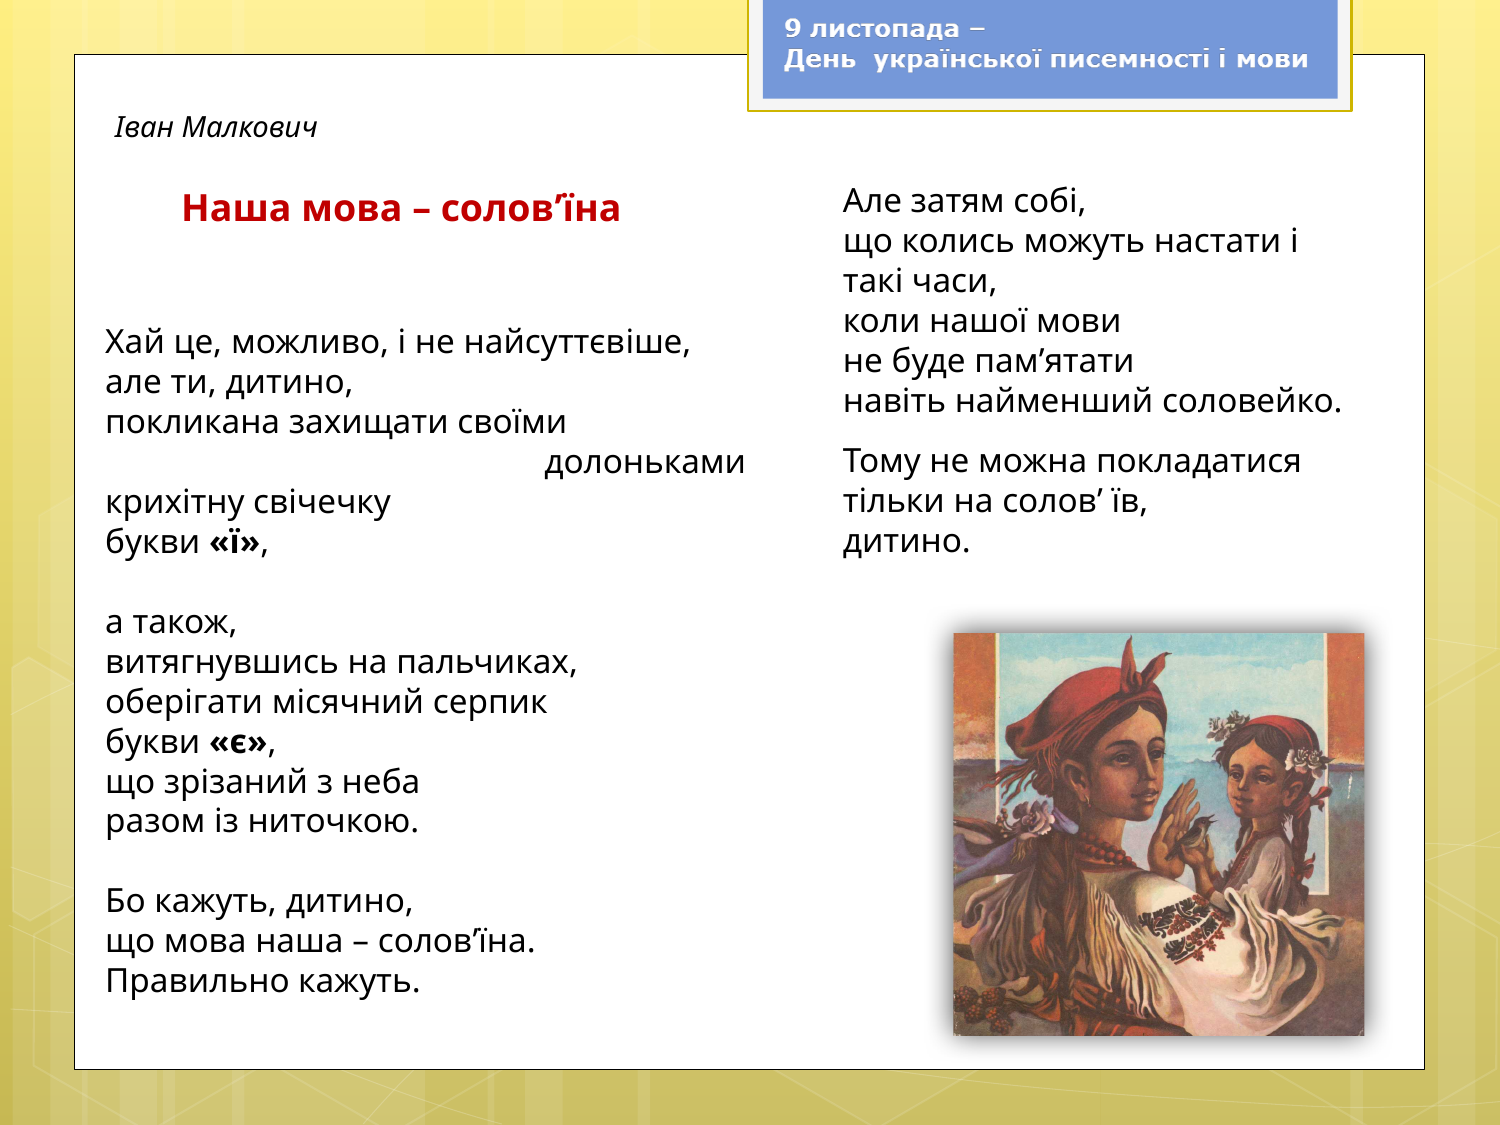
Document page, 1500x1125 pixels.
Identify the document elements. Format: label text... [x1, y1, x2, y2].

picture [953, 633, 1365, 1036]
text_box Але затям собі, що колись можуть настати і такі часи, коли нашої мови не буде пам’ятати навіть найменший соловейко. Тому не можна покладатися тільки на солов’ їв, дитино. [828, 172, 1365, 567]
text_box Іван Малкович Наша мова – солов’їна [100, 66, 703, 236]
picture [769, 5, 1325, 88]
text_box Хай це, можливо, і не найсуттєвіше, але ти, дитино, покликана захищати своїми долоньками крихітну свічечку букви «ї», а також, витягнувшись на пальчиках, оберігати місячний серпик букви «є», що зрізаний з неба разом із ниточкою. Бо кажуть, дитино, що мова наша – солов’їна. Правильно кажуть. [90, 313, 770, 1047]
